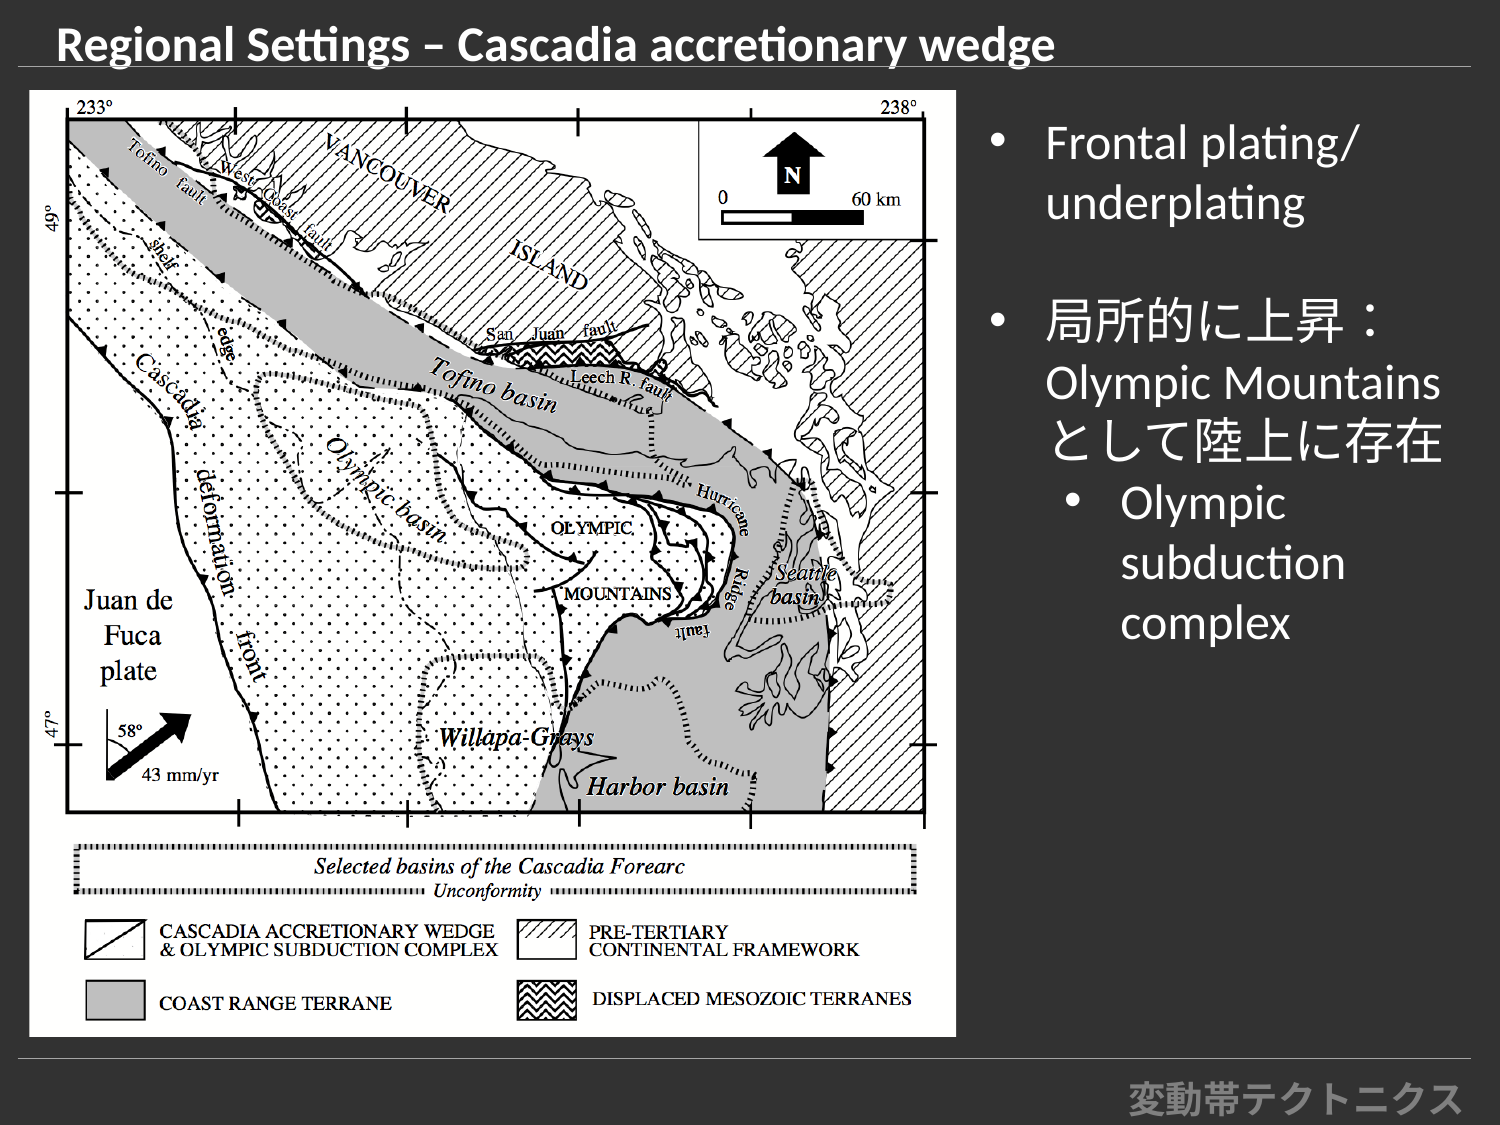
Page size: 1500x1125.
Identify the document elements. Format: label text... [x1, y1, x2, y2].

picture [29, 89, 957, 1038]
text_box Frontal plating/ underplating 局所的に上昇：Olympic Mountainsとして陸上に存在 Olympic subduction complex [974, 101, 1471, 657]
text_box Regional Settings – Cascadia accretionary wedge [41, 4, 1306, 66]
text_box 変動帯テクトニクス [1113, 1068, 1480, 1125]
